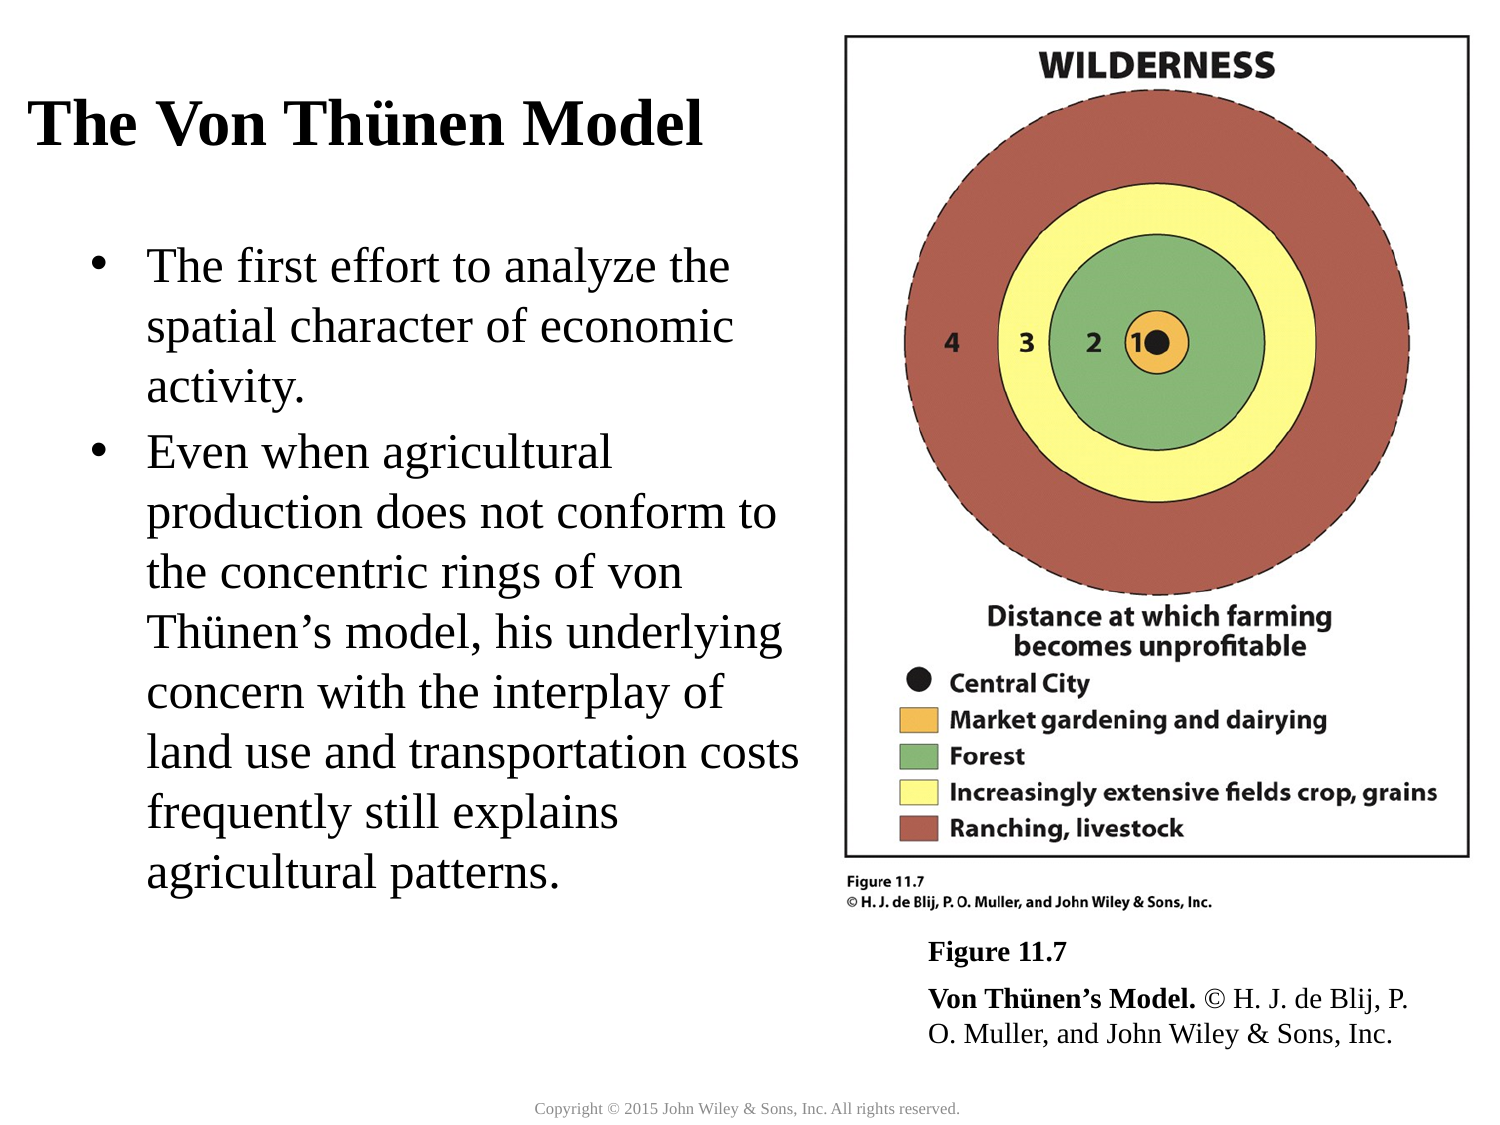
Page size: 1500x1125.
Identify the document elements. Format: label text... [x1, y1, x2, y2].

text_box Figure 11.7 Von Thünen’s Model. © H. J. de Blij, P. O. Muller, and John Wiley & Sons, Inc. [913, 924, 1450, 1058]
title The Von Thünen Model [12, 24, 1351, 213]
footer Copyright © 2015 John Wiley & Sons, Inc. All rights reserved. [331, 1065, 1169, 1125]
picture [840, 30, 1475, 913]
list The first effort to analyze the spatial character of economic activity. Even when agricultural production does not conform to the concentric rings of von Thünen’s model, his underlying concern with the interplay of land use and transportation costs frequently still explains agricultural patterns. [74, 224, 838, 1113]
